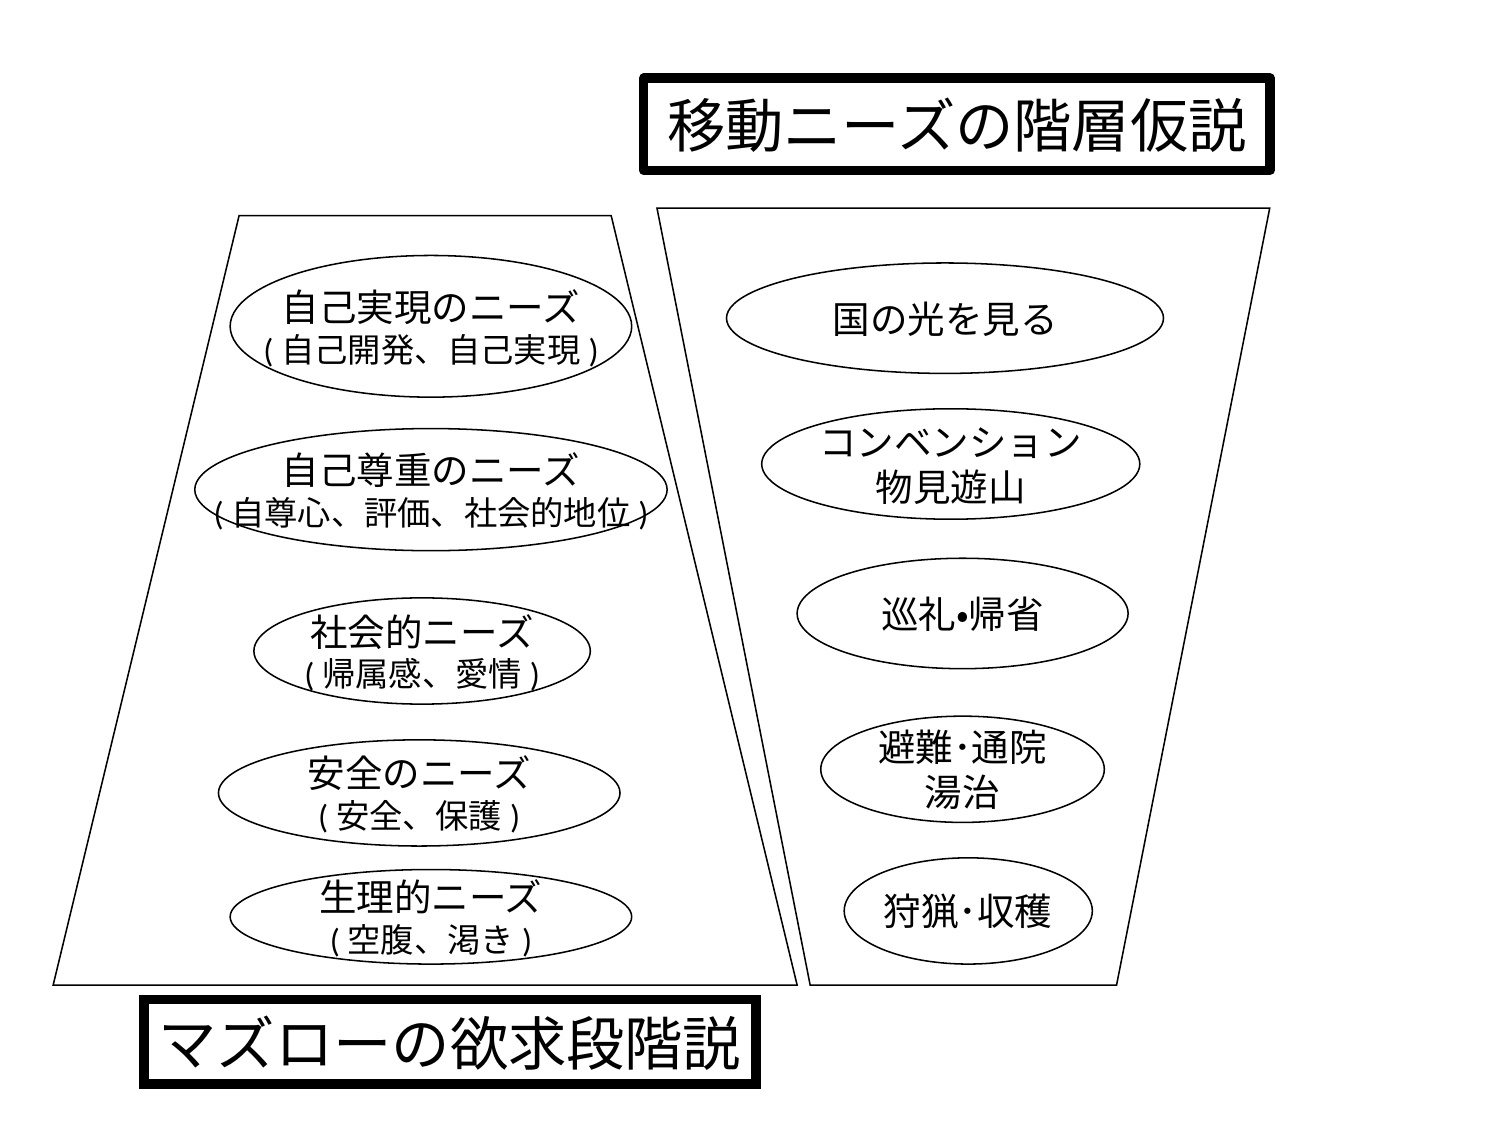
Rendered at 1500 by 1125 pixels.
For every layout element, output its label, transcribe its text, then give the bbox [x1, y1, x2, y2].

text_box [53, 215, 798, 986]
text_box マズローの欲求段階説 [143, 999, 756, 1085]
text_box 安全のニーズ (安全、保護) [218, 739, 621, 847]
text_box 生理的ニーズ (空腹、渇き) [230, 869, 632, 965]
text_box 社会的ニーズ (帰属感、愛情) [253, 597, 591, 705]
text_box 自己実現のニーズ (自己開発、自己実現) [230, 255, 632, 398]
text_box [656, 208, 1270, 986]
text_box 自己尊重のニーズ (自尊心、評価、社会的地位) [194, 428, 668, 551]
title 移動ニーズの階層仮説 [643, 78, 1270, 171]
